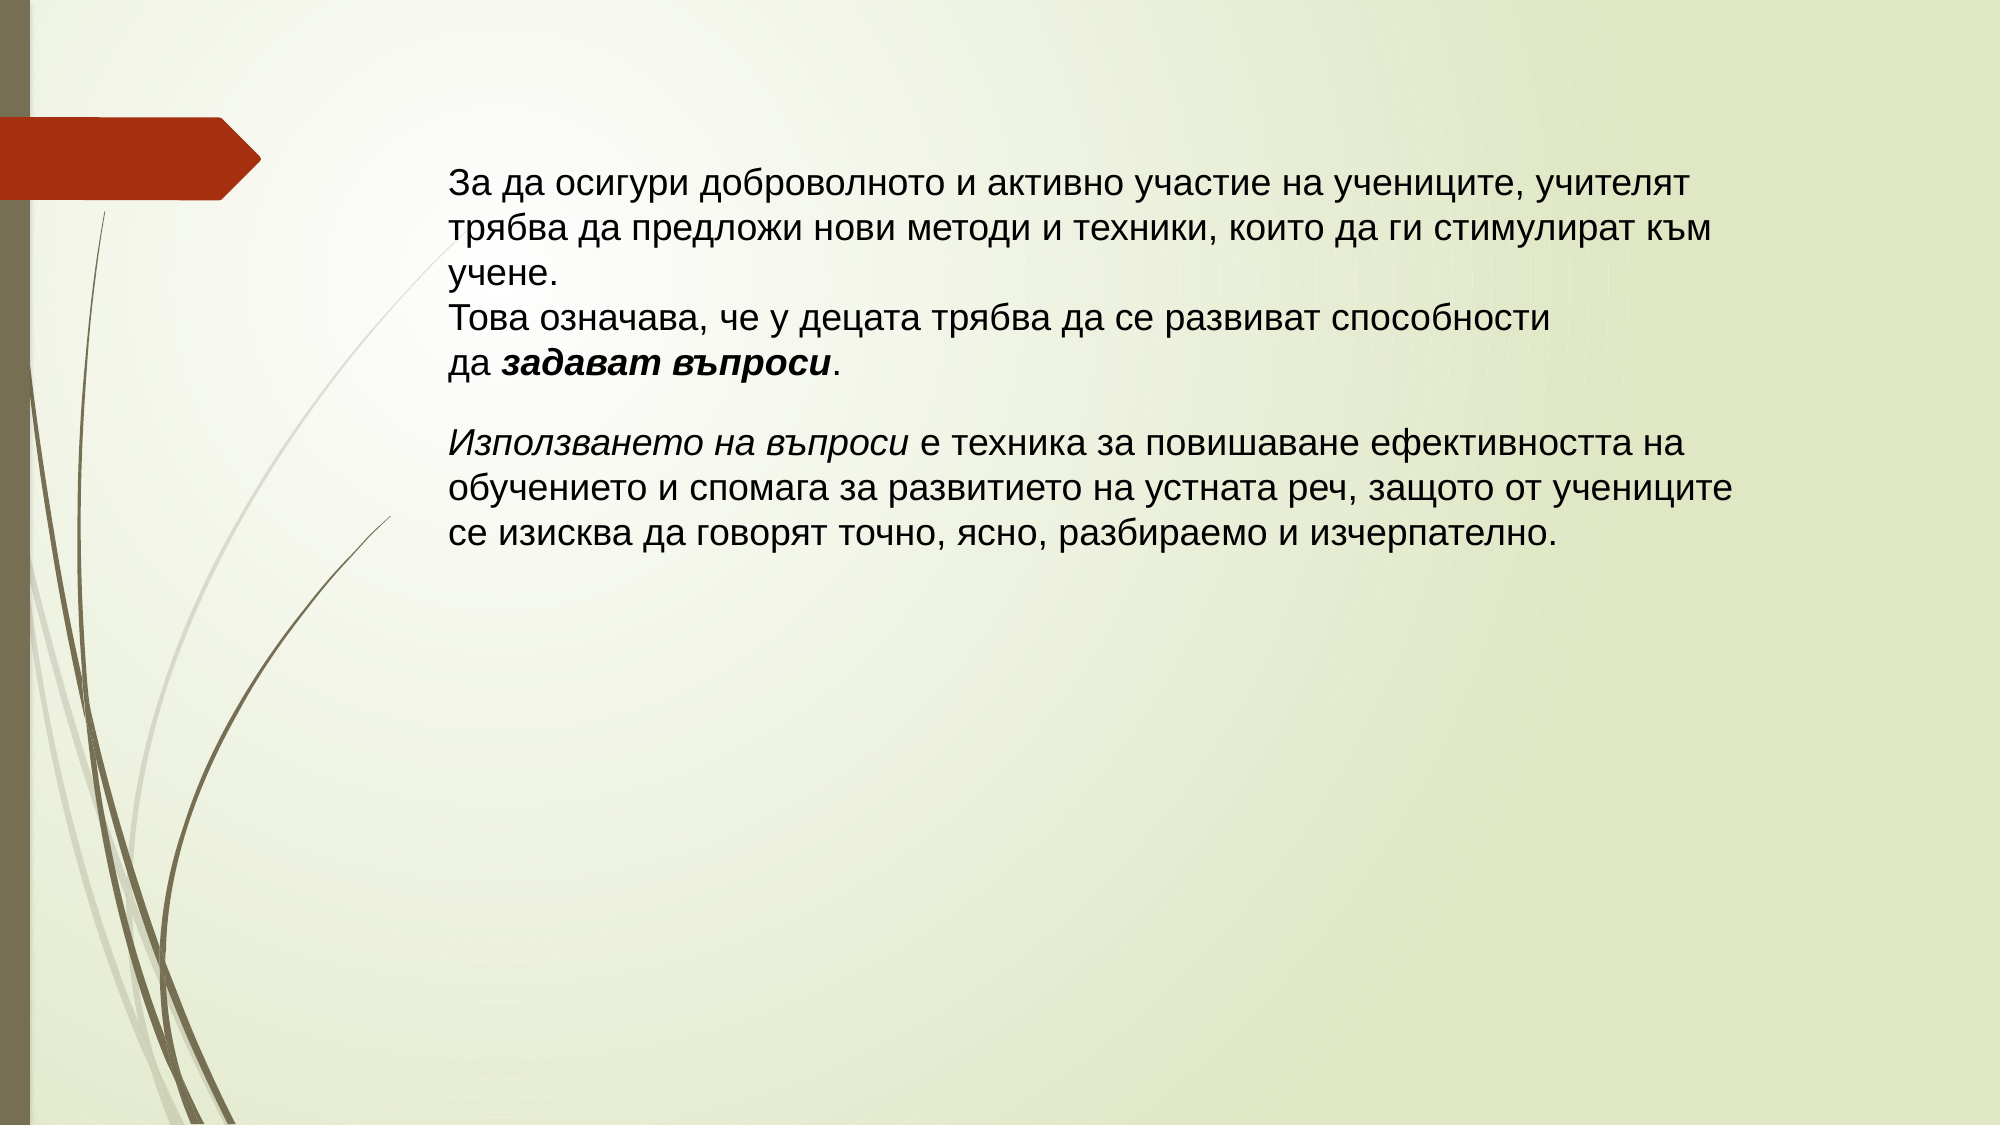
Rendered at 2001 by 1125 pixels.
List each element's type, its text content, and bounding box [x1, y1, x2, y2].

text_box Използването на въпроси е техника за повишаване ефективността на обучението и спомага за развитието на устната реч, защото от учениците се изисква да говорят точно, ясно, разбираемо и изчерпателно. [433, 410, 1782, 561]
text_box За да осигури доброволното и активно участие на учениците, учителят трябва да предложи нови методи и техники, които да ги стимулират към учене. Това означава, че у децата трябва да се развиват способности да задават въпроси. [433, 150, 1782, 391]
